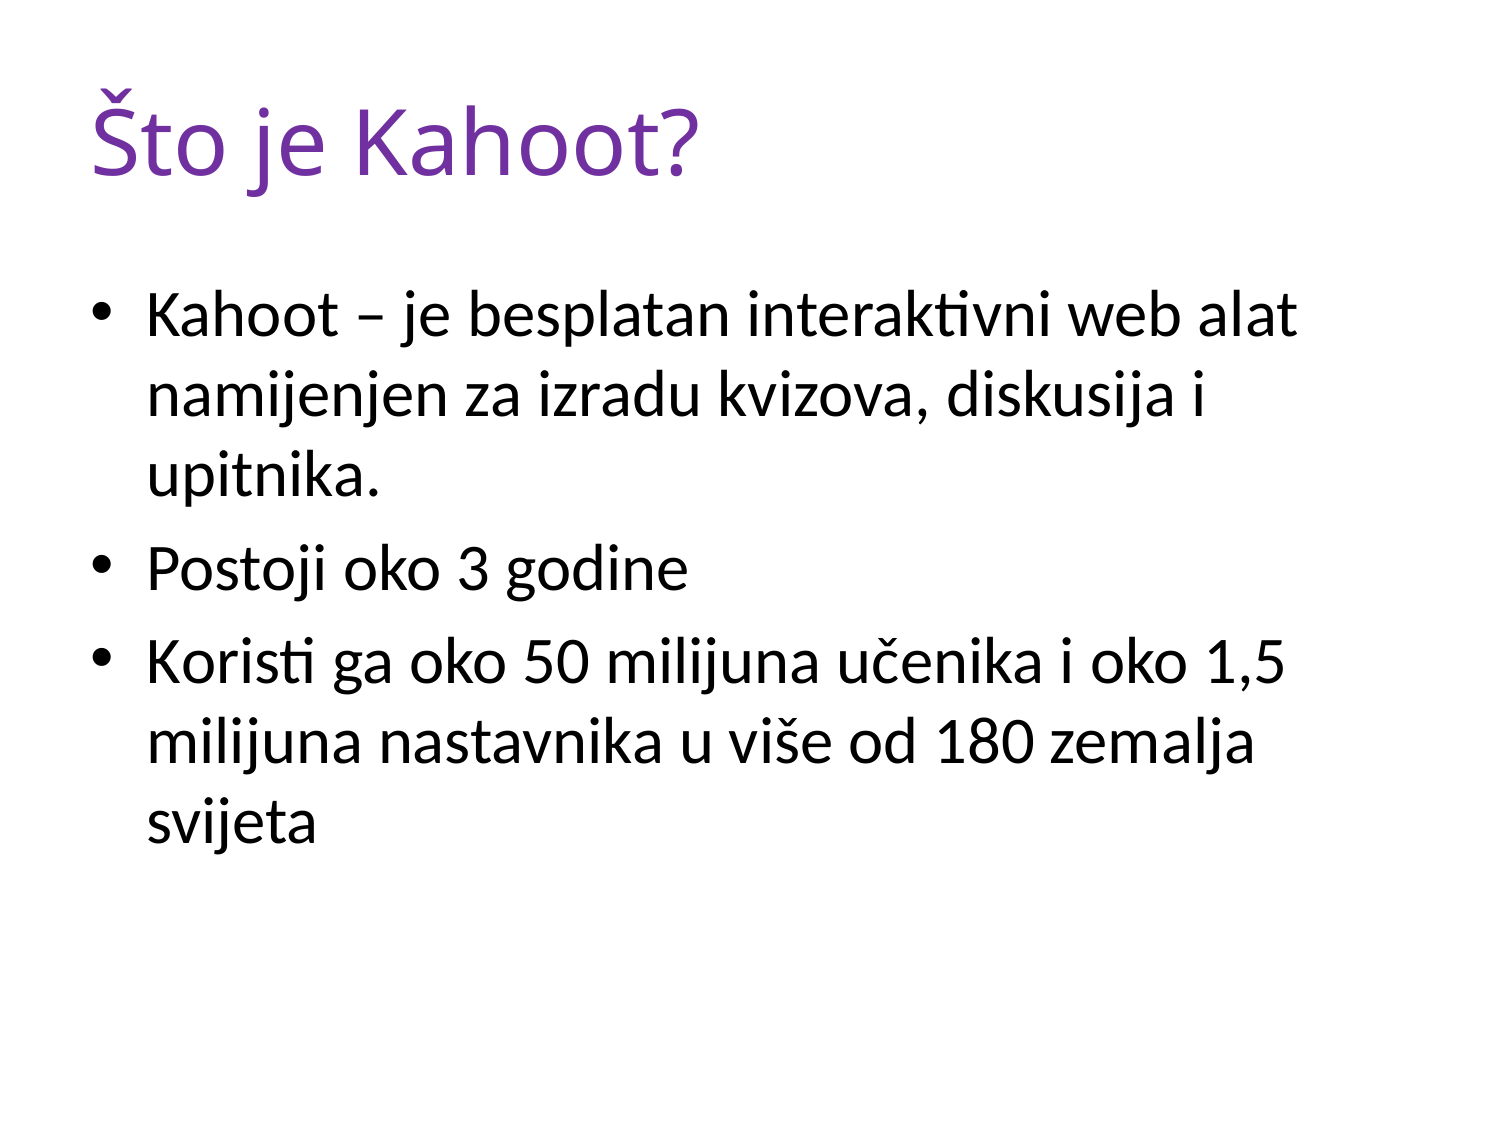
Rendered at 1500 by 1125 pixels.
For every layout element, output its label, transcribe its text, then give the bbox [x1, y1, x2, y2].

list Kahoot – je besplatan interaktivni web alat namijenjen za izradu kvizova, diskusija i upitnika. Postoji oko 3 godine Koristi ga oko 50 milijuna učenika i oko 1,5 milijuna nastavnika u više od 180 zemalja svijeta [75, 262, 1425, 1005]
title Što je Kahoot? [75, 45, 1425, 233]
